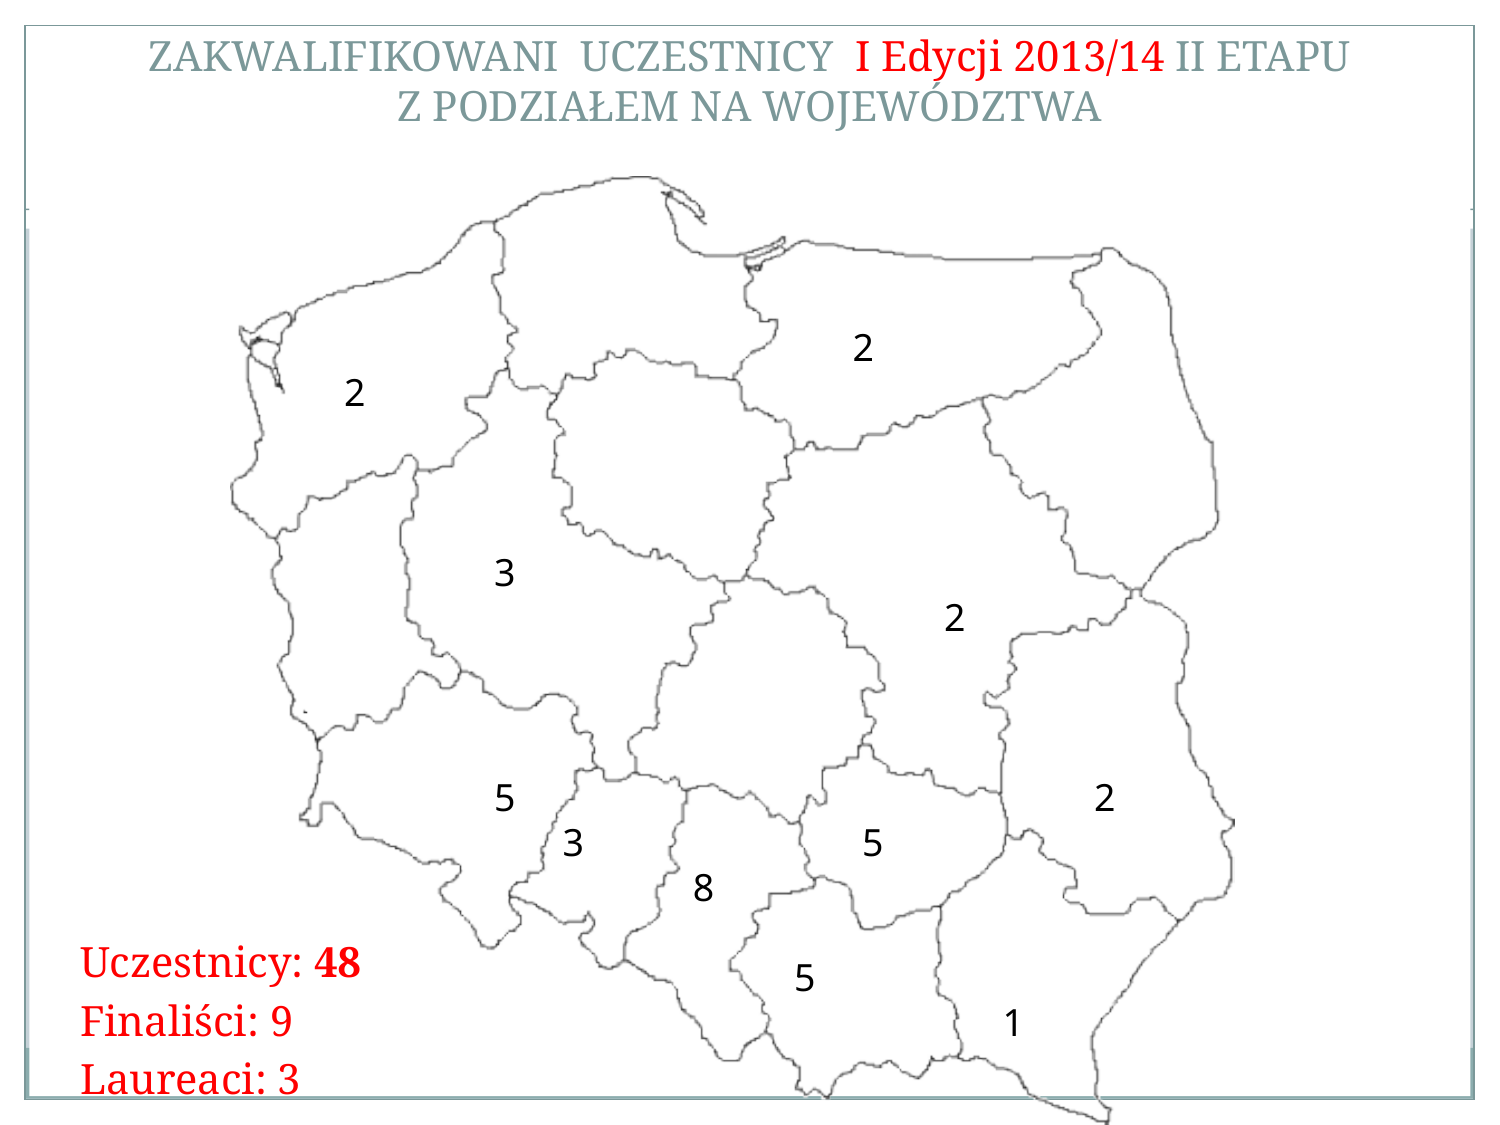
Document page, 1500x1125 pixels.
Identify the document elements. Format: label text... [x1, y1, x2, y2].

text_box Uczestnicy: 48 Finaliści: 9 Laureaci: 3 [64, 928, 224, 1125]
text_box 2 2 3 2 5 2 3 5 8 5 1 [29, 136, 1471, 1097]
title ZAKWALIFIKOWANI UCZESTNICY I Edycji 2013/14 II ETAPU Z PODZIAŁEM NA WOJEWÓDZTWA [49, 0, 1450, 136]
picture [229, 176, 1235, 1125]
